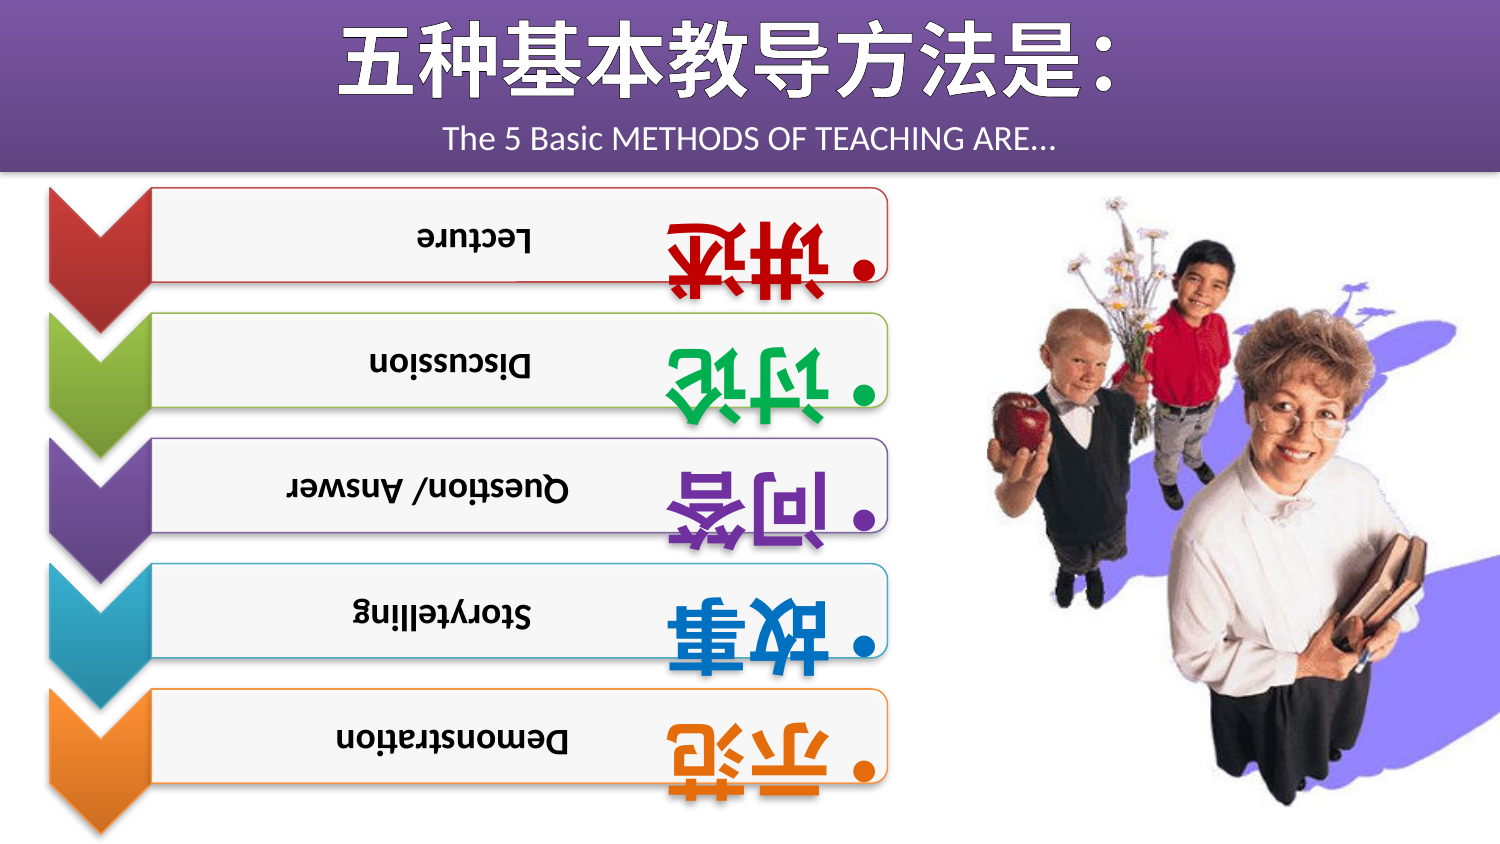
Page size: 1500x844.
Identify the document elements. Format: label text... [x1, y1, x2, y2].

list 五种基本教导方法是： The 5 Basic METHODS OF TEACHING ARE... [0, 0, 1500, 172]
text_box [49, 187, 888, 835]
picture [987, 196, 1500, 807]
